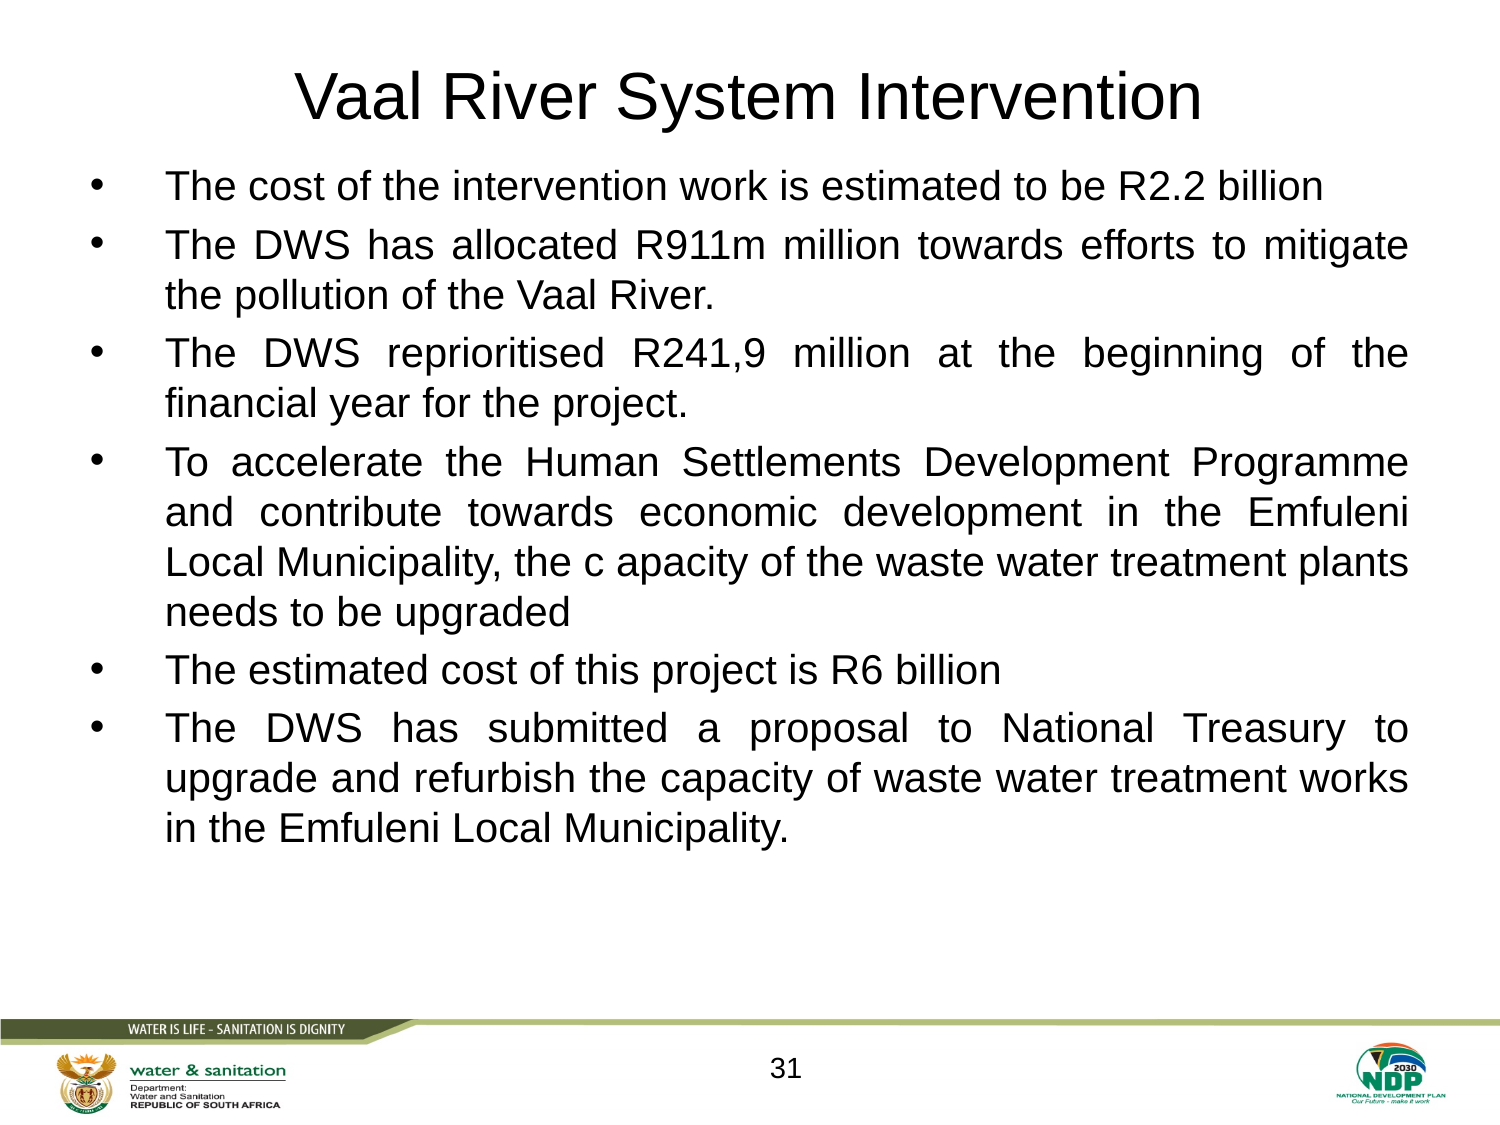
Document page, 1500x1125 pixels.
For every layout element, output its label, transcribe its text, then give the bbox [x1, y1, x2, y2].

list The cost of the intervention work is estimated to be R2.2 billion The DWS has allocated R911m million towards efforts to mitigate the pollution of the Vaal River. The DWS reprioritised R241,9 million at the beginning of the financial year for the project. To accelerate the Human Settlements Development Programme and contribute towards economic development in the Emfuleni Local Municipality, the c apacity of the waste water treatment plants needs to be upgraded The estimated cost of this project is R6 billion The DWS has submitted a proposal to National Treasury to upgrade and refurbish the capacity of waste water treatment works in the Emfuleni Local Municipality. [75, 151, 1425, 991]
slide_number 31 [611, 1042, 962, 1102]
title Vaal River System Intervention [75, 45, 1425, 150]
picture [0, 1012, 1500, 1125]
